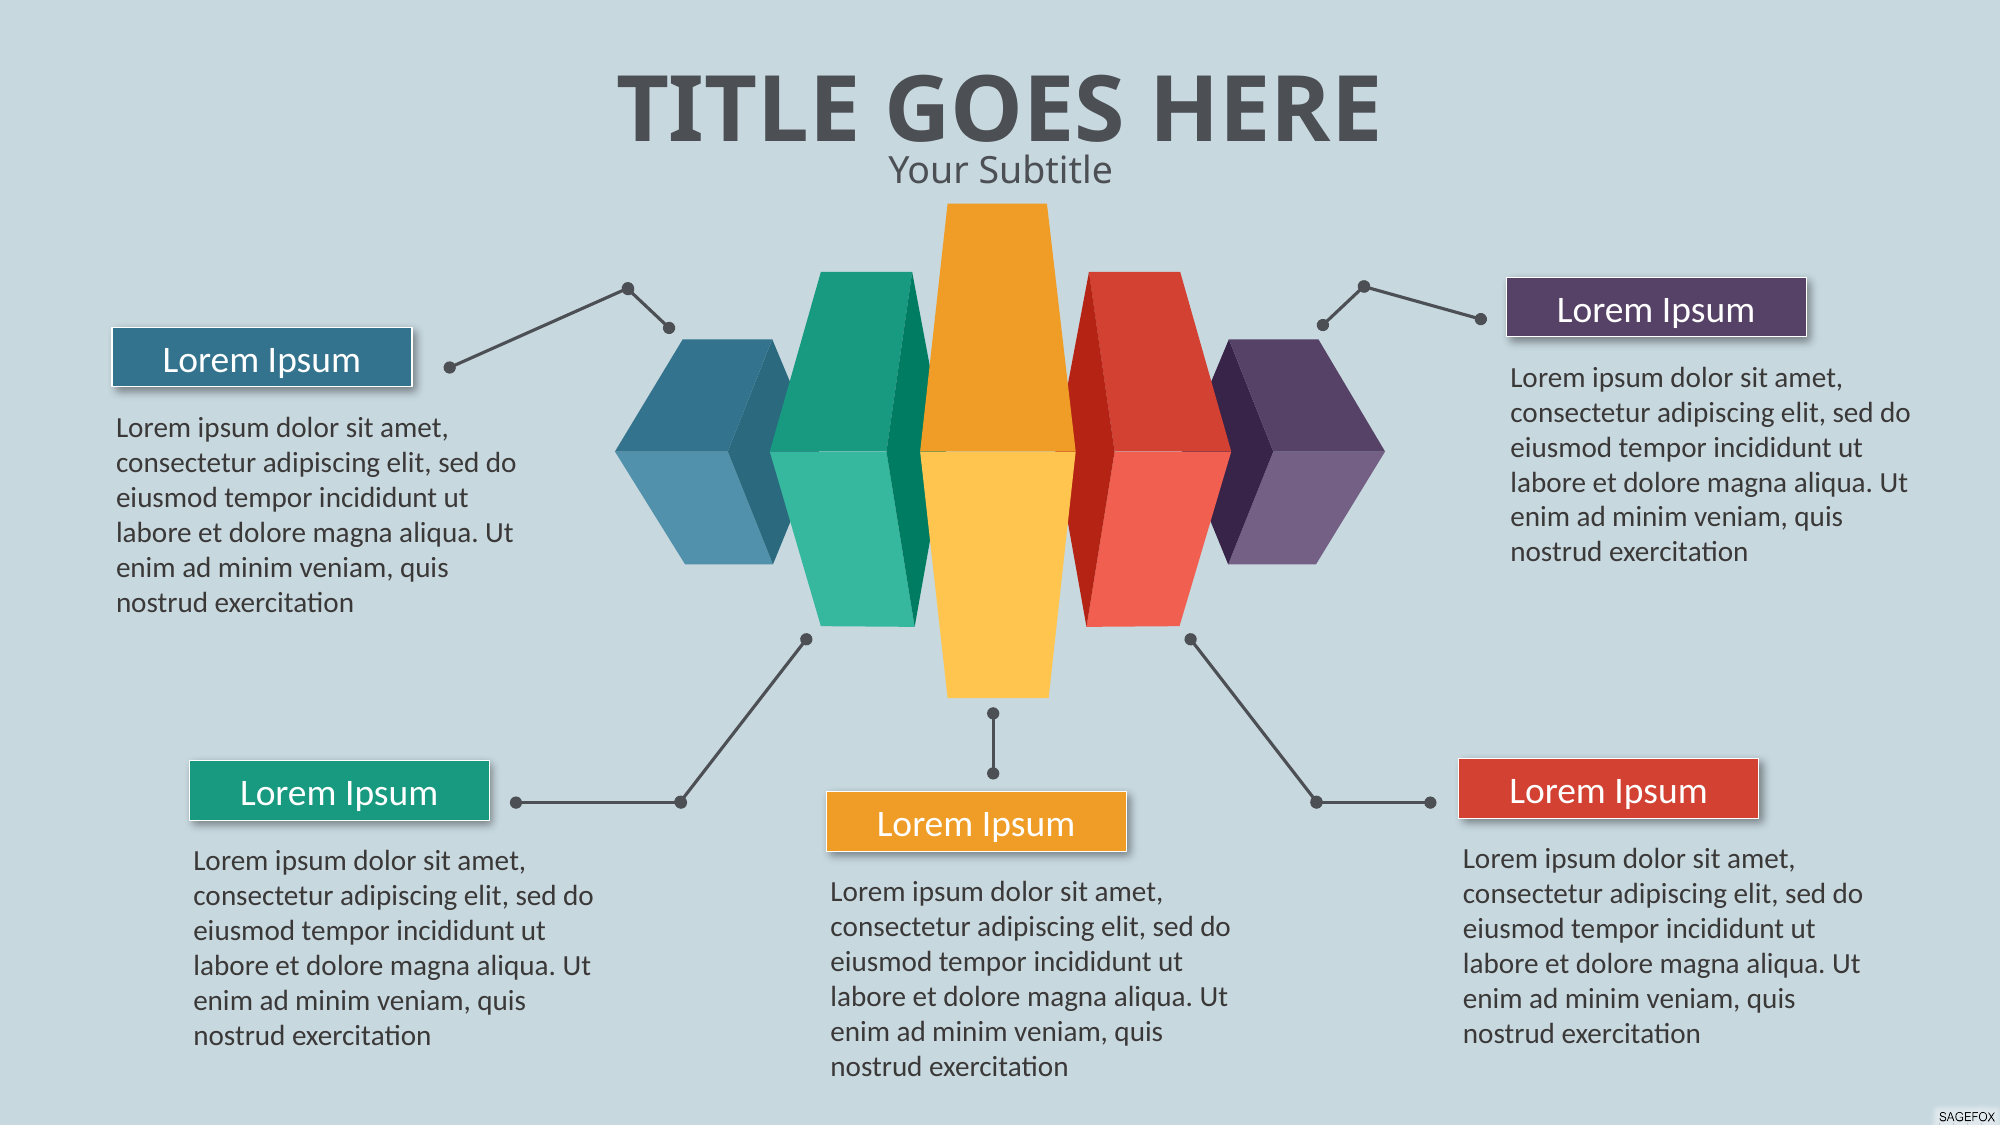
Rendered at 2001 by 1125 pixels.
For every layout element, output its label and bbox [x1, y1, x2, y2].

text_box [493, 257, 626, 438]
text_box [769, 271, 920, 627]
text_box [614, 339, 769, 565]
text_box [548, 42, 1452, 199]
picture [1936, 1111, 1997, 1125]
text_box [183, 760, 614, 1059]
text_box [1452, 758, 1884, 1057]
text_box [1500, 276, 1931, 578]
text_box [920, 203, 1076, 699]
text_box [820, 791, 1251, 1090]
text_box [1076, 271, 1232, 627]
text_box [1190, 639, 1431, 803]
text_box [1342, 269, 1462, 375]
text_box [1232, 339, 1385, 565]
text_box [515, 639, 807, 803]
text_box [106, 327, 537, 626]
